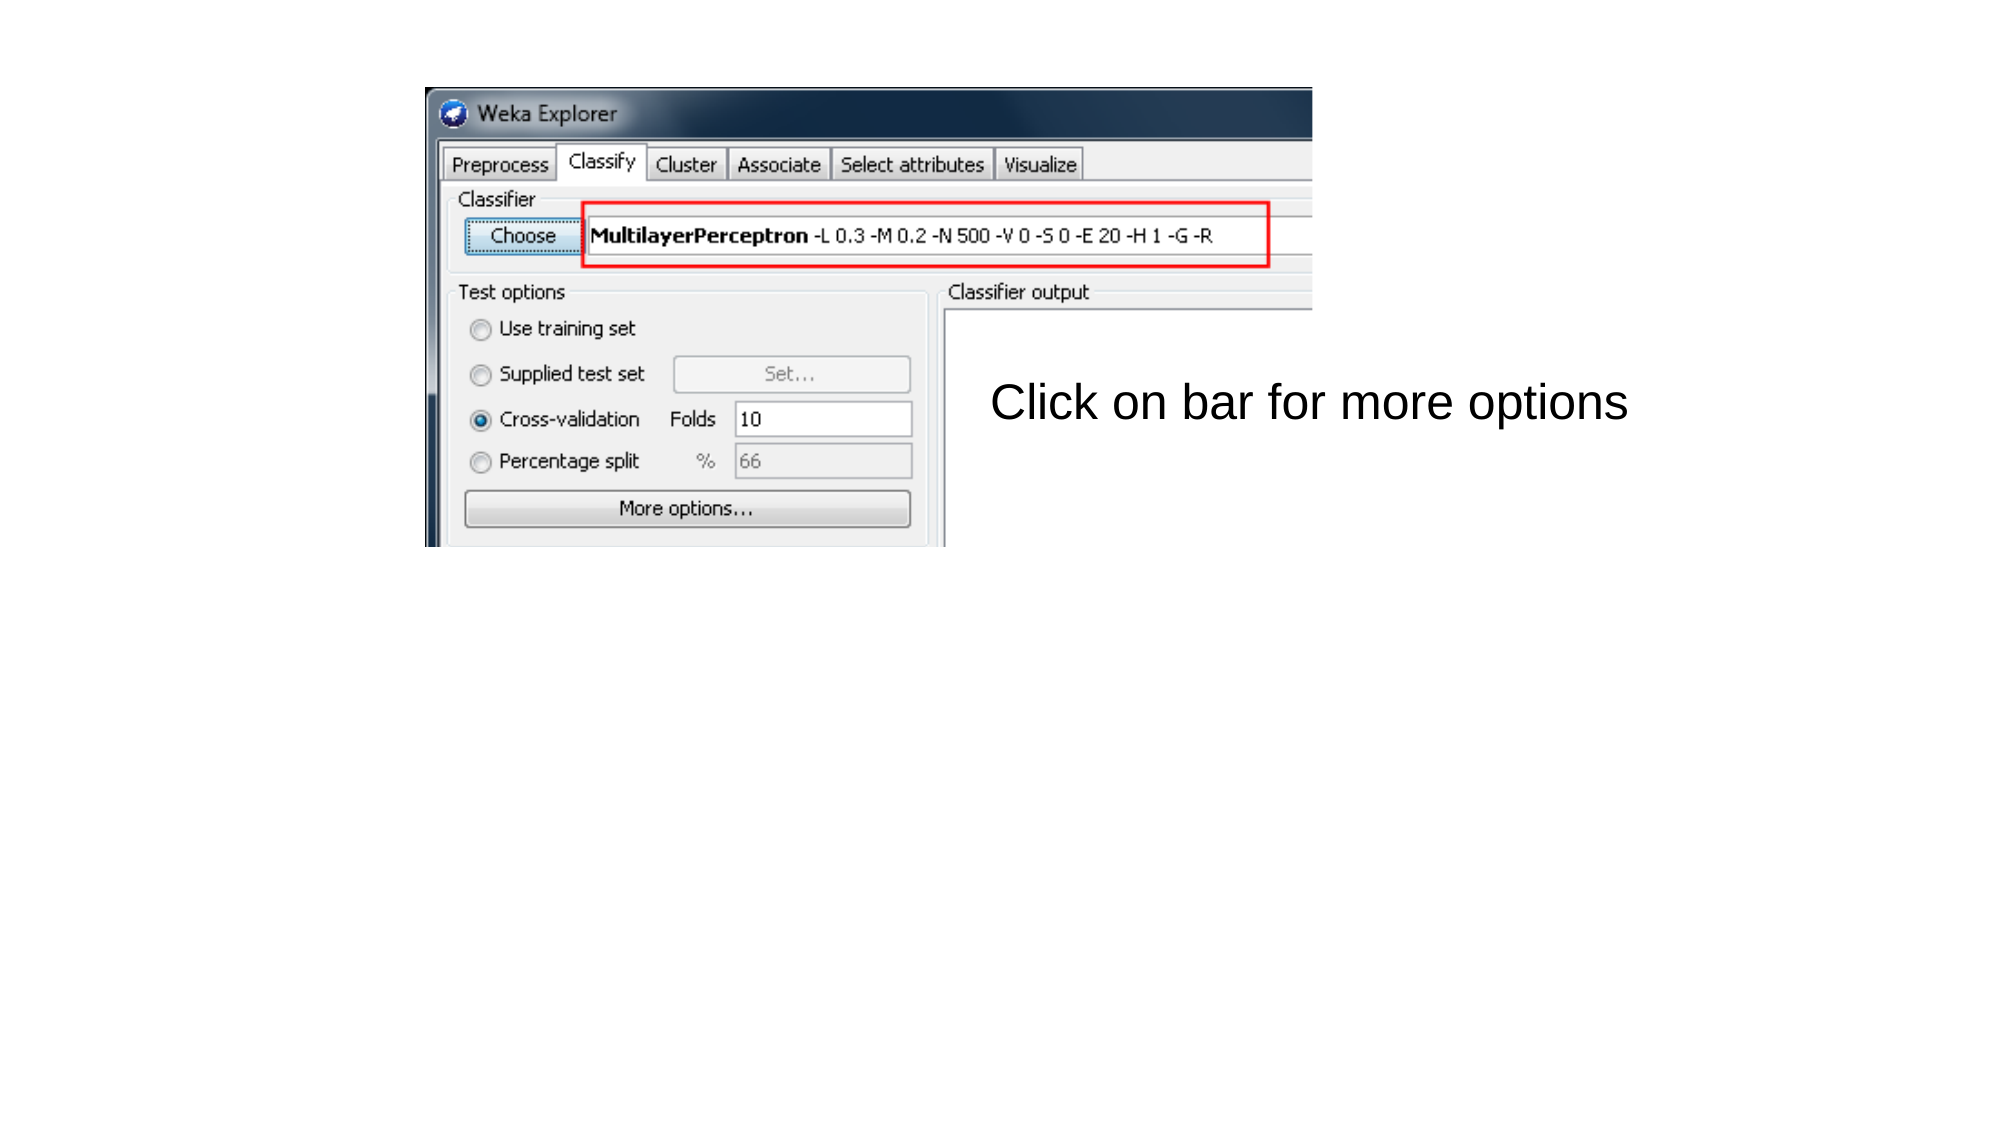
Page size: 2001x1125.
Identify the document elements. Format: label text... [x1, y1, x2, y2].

text_box Click on bar for more options [1313, 362, 1645, 438]
picture [424, 87, 1313, 547]
